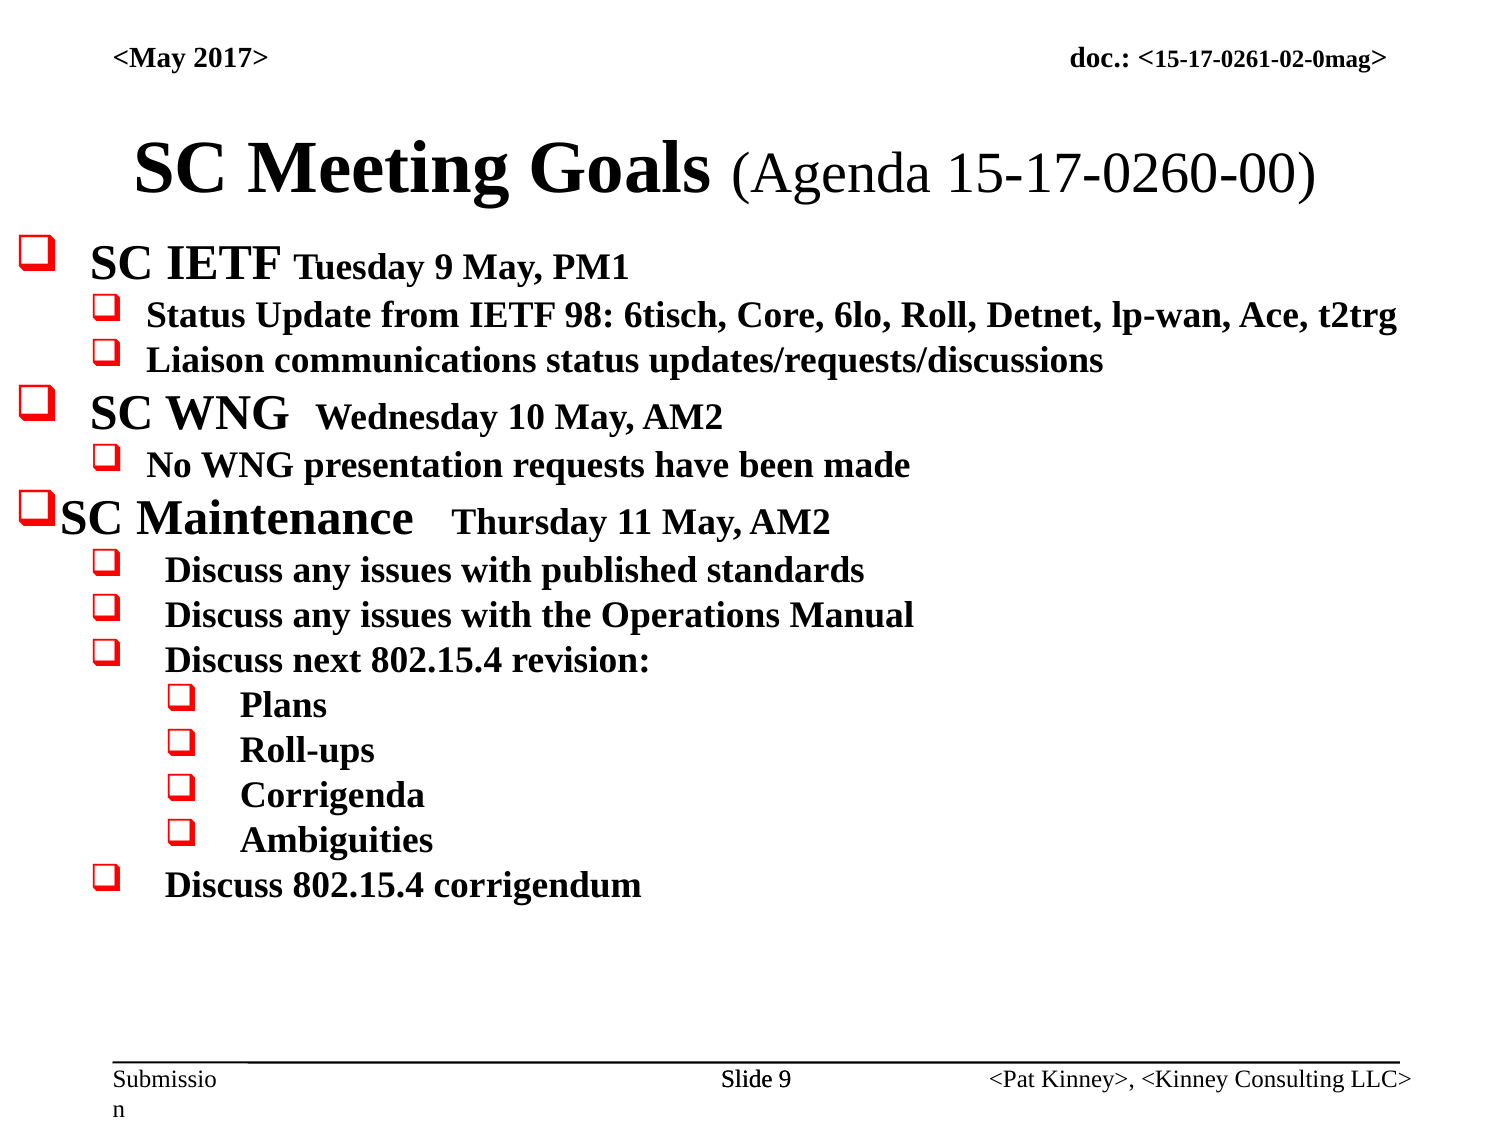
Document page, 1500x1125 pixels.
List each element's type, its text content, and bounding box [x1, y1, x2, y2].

title SC Meeting Goals (Agenda 15-17-0260-00) [87, 99, 1363, 225]
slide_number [112, 37, 376, 74]
footer <Pat Kinney>, <Kinney Consulting LLC> [899, 1061, 1413, 1093]
text_box Slide 9 [675, 1062, 838, 1093]
text_box SC IETF Tuesday 9 May, PM1 Status Update from IETF 98: 6tisch, Core, 6lo, Roll, Detnet, lp-wan, Ace, t2trg Liaison communications status updates/requests/discussions SC WNG Wednesday 10 May, AM2 No WNG presentation requests have been made SC Maintenance Thursday 11 May, AM2 Discuss any issues with published standards Discuss any issues with the Operations Manual Discuss next 802.15.4 revision: Plans Roll-ups Corrigenda Ambiguities Discuss 802.15.4 corrigendum [0, 387, 1450, 913]
